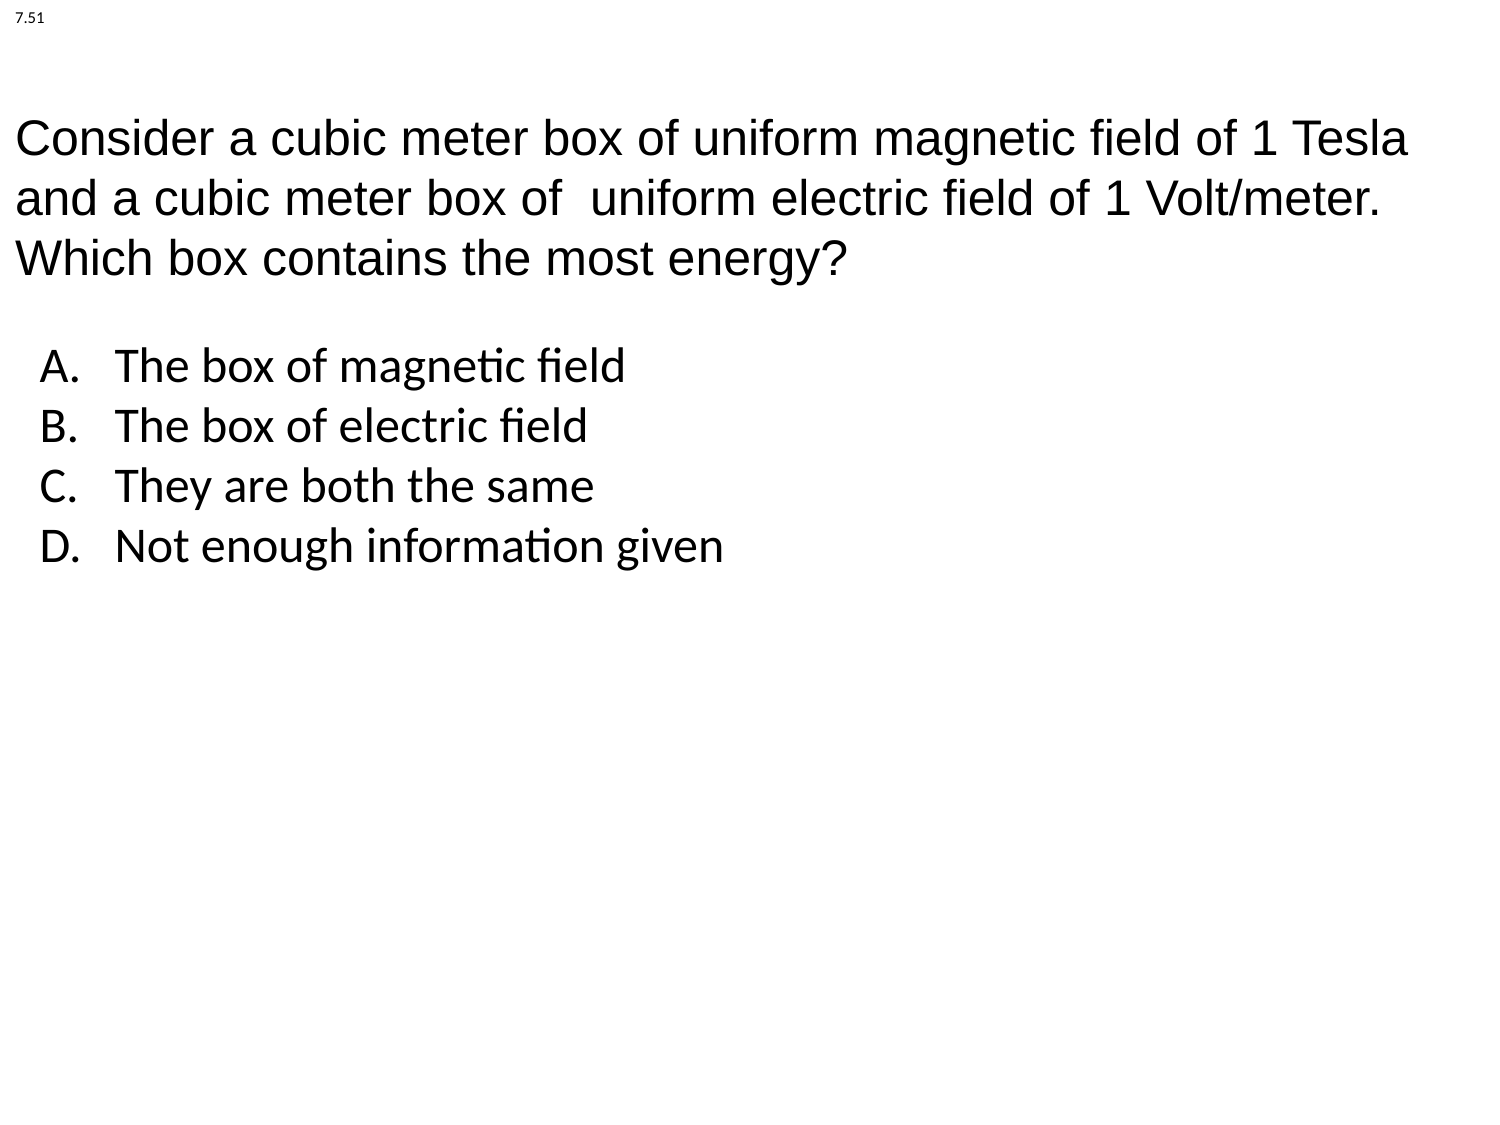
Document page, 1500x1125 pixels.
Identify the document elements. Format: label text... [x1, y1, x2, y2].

text_box The box of magnetic field The box of electric field They are both the same Not enough information given [24, 324, 1439, 580]
title Consider a cubic meter box of uniform magnetic field of 1 Tesla and a cubic meter box of uniform electric field of 1 Volt/meter. Which box contains the most energy? [0, 41, 1500, 350]
text_box 7.51 [0, 0, 60, 35]
